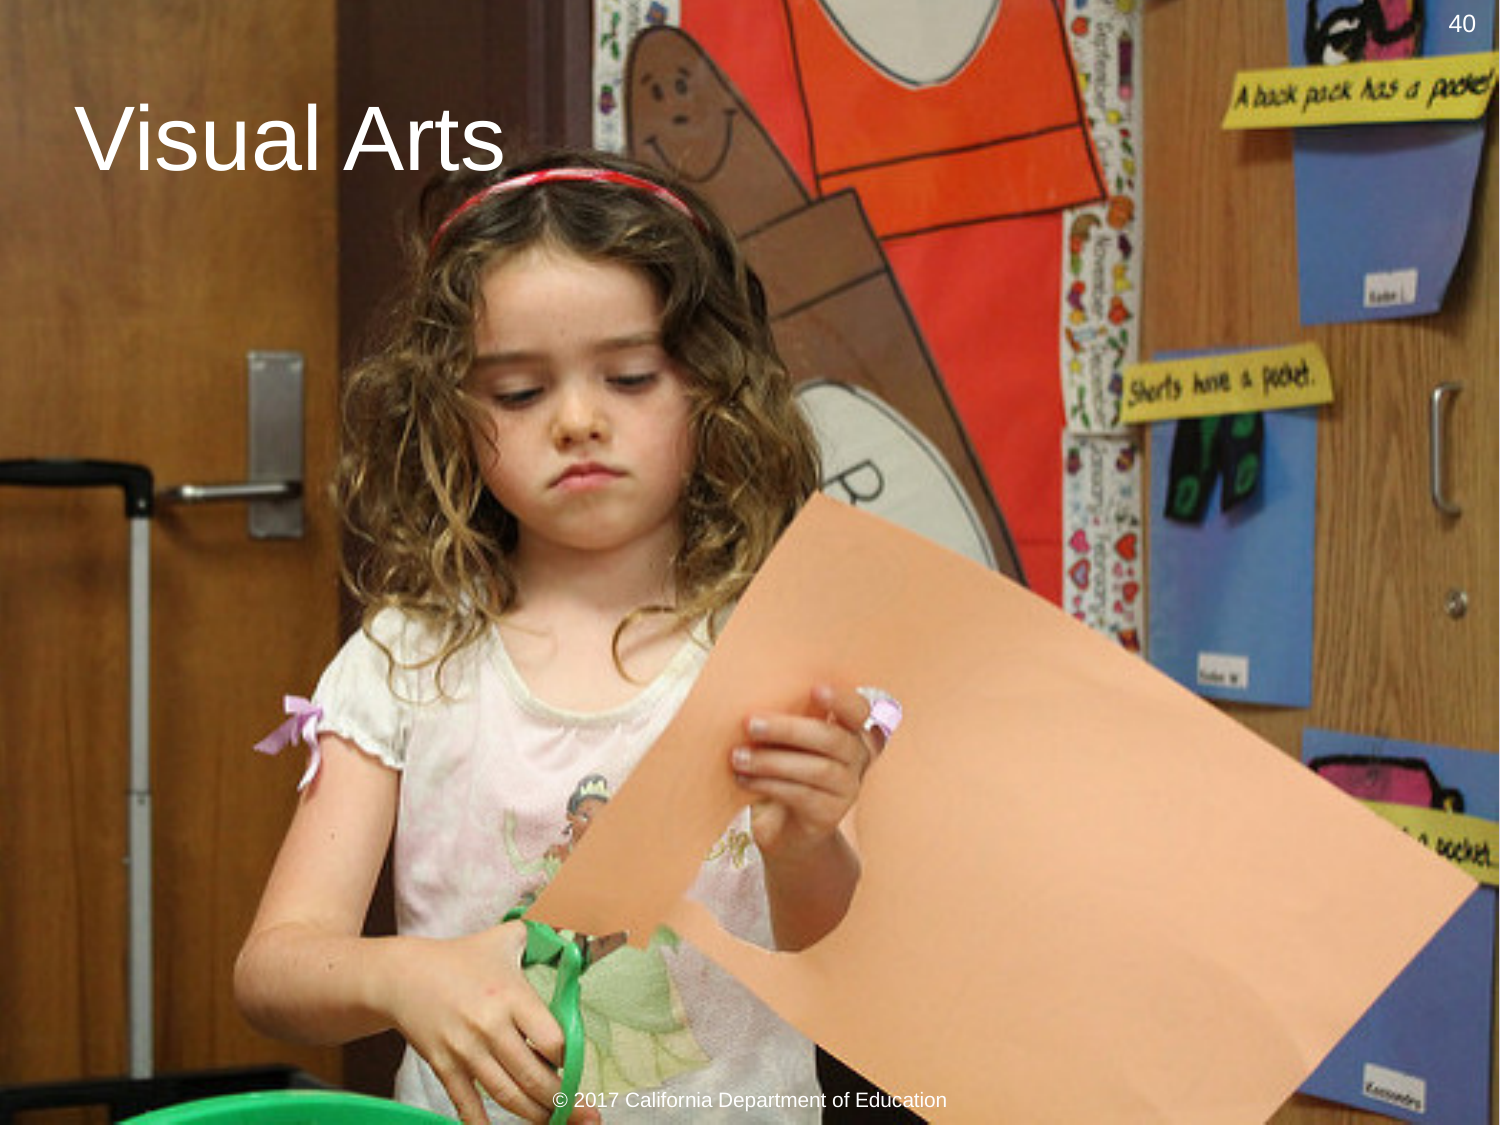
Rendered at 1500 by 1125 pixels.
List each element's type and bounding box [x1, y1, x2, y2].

list [0, 0, 1500, 1125]
